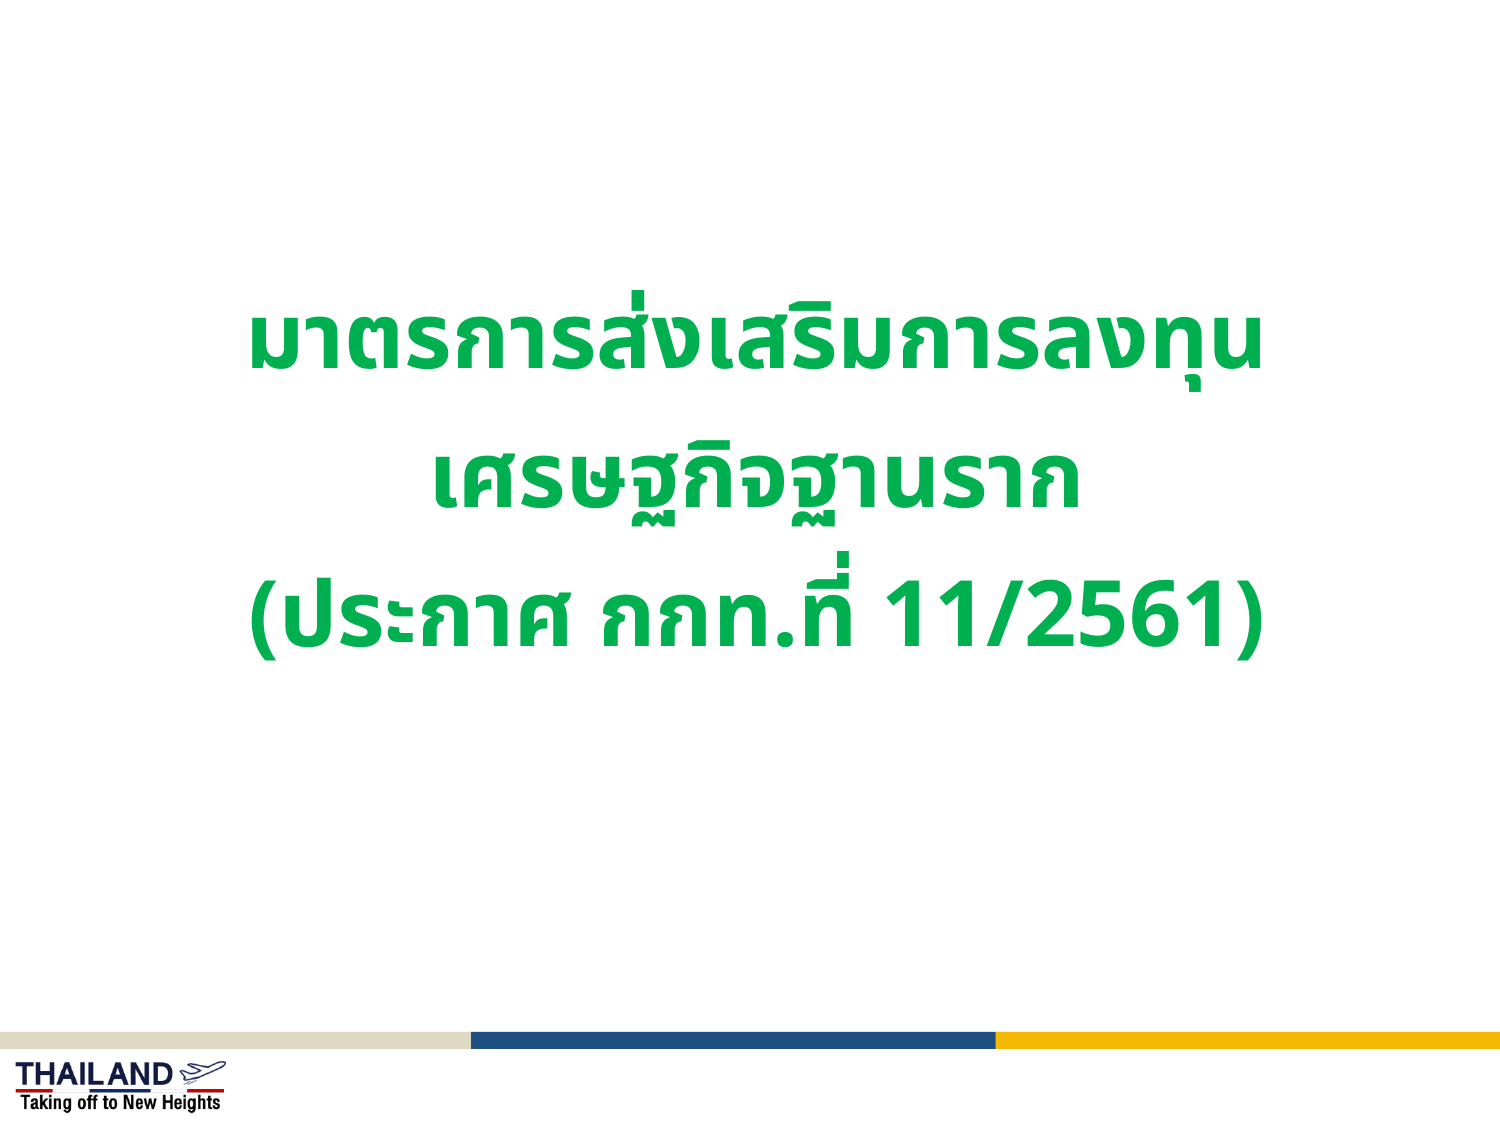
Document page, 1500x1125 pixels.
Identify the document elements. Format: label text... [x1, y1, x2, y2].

picture [0, 1049, 237, 1125]
text_box มาตรการส่งเสริมการลงทุนเศรษฐกิจฐานราก (ประกาศ กกท.ที่ 11/2561) [83, 162, 1431, 797]
